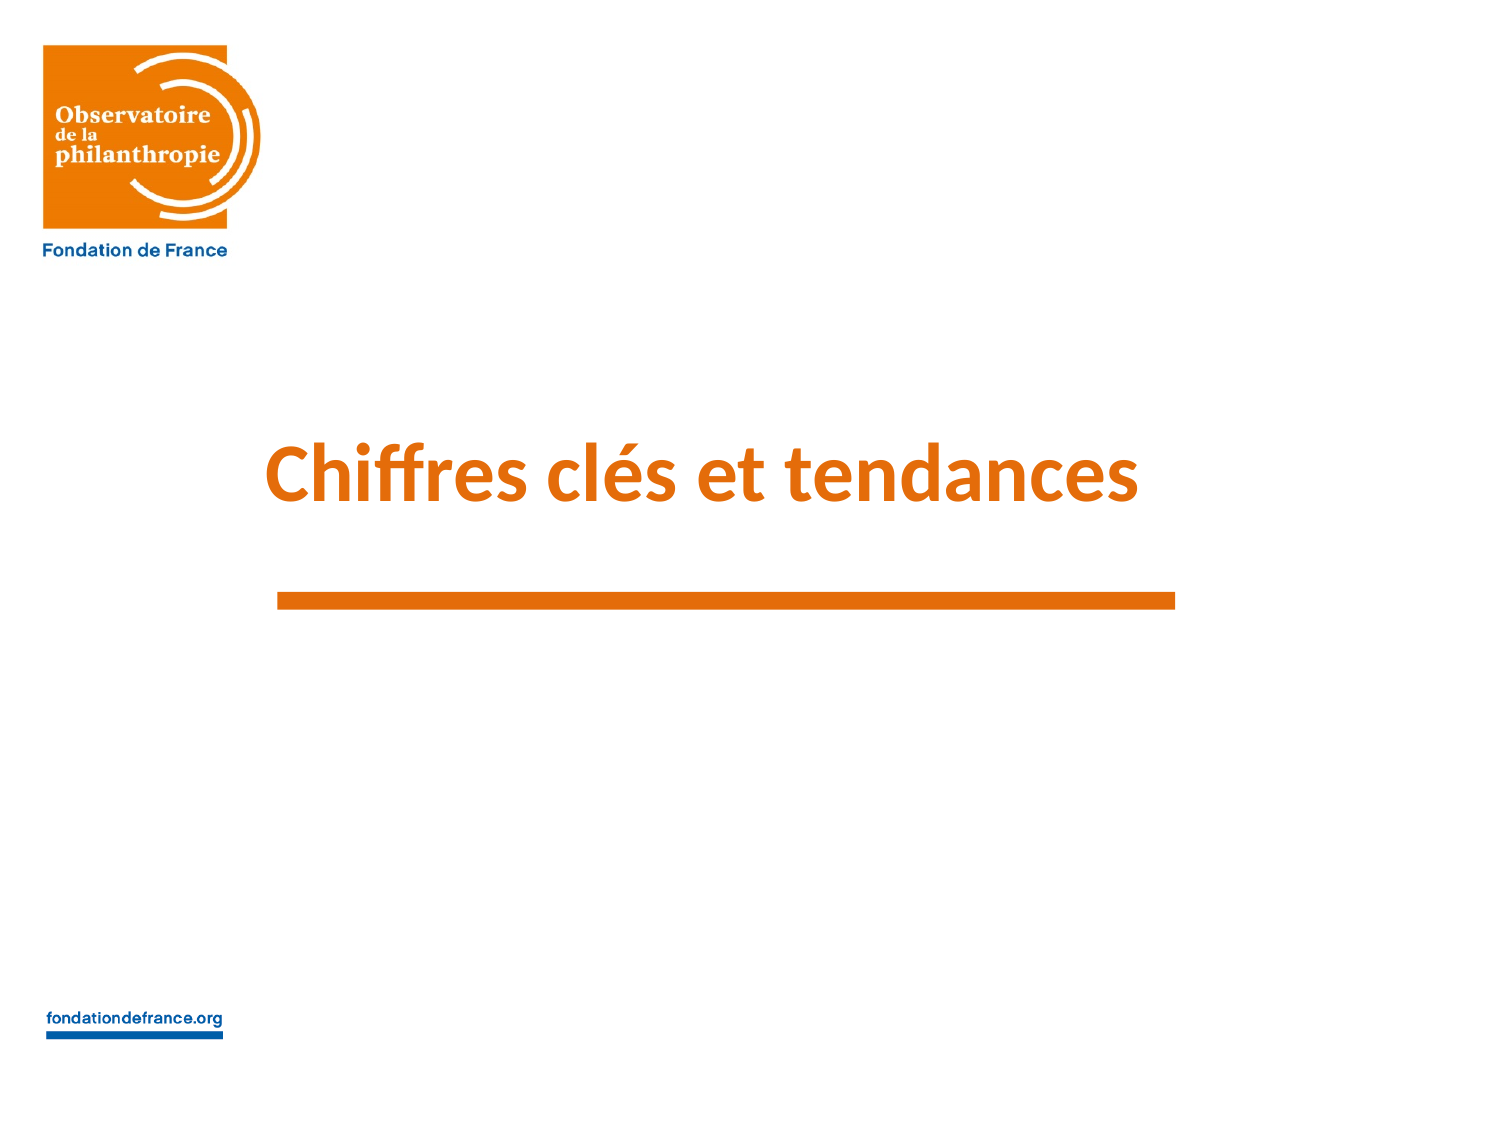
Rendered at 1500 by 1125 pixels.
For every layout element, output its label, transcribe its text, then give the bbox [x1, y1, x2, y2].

picture [38, 1000, 231, 1047]
picture [17, 18, 266, 272]
text_box Chiffres clés et tendances [206, 398, 1199, 526]
